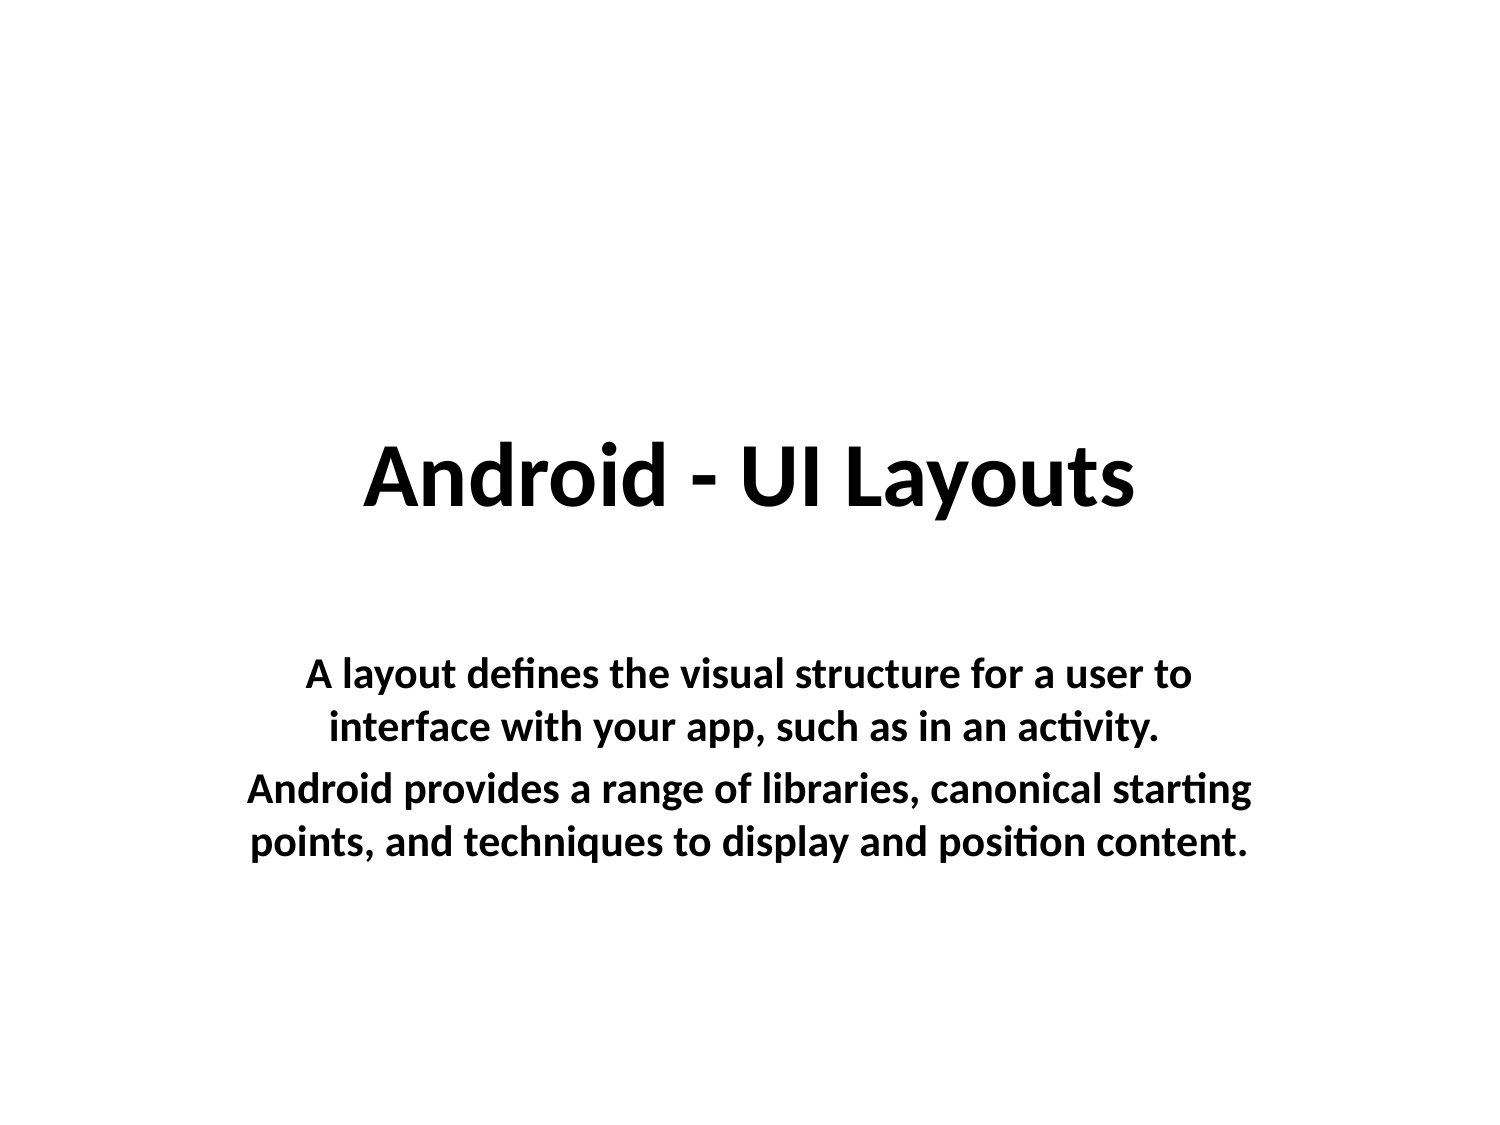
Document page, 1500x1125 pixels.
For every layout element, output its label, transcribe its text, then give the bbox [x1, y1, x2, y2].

subtitle A layout defines the visual structure for a user to interface with your app, such as in an activity. Android provides a range of libraries, canonical starting points, and techniques to display and position content. [225, 637, 1275, 925]
title Android - UI Layouts [112, 349, 1388, 591]
